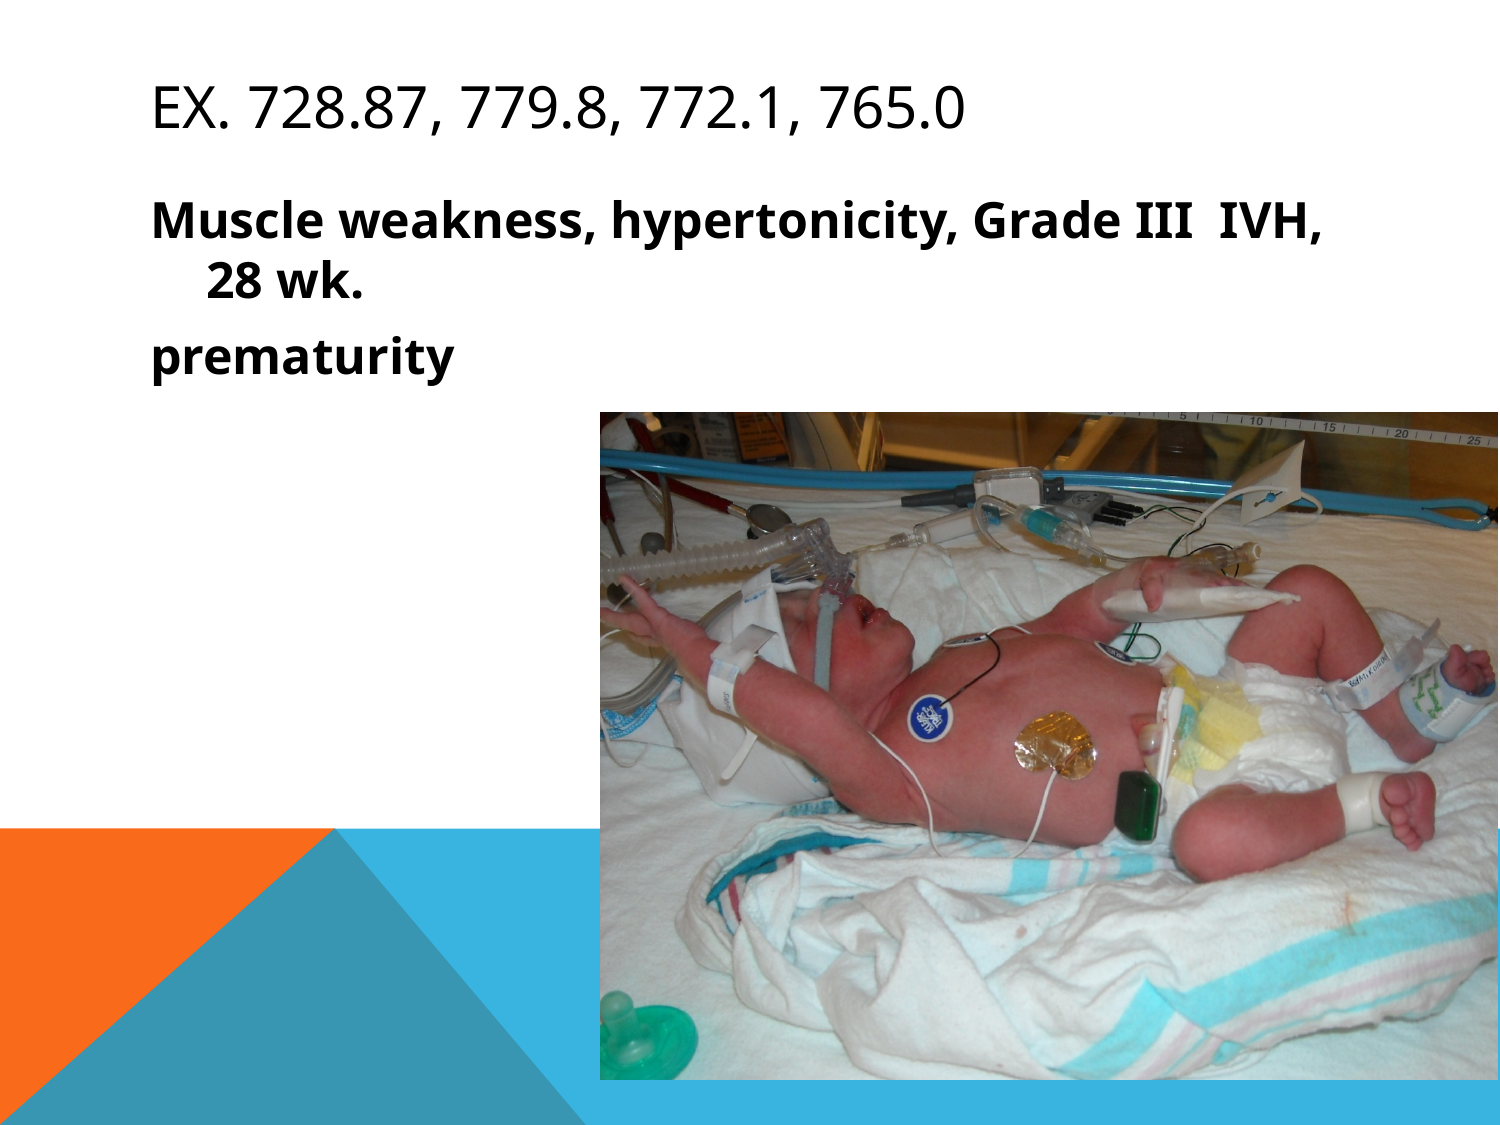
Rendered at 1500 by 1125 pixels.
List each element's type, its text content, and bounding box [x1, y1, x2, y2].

picture [599, 404, 1500, 1081]
list Muscle weakness, hypertonicity, Grade III IVH, 28 wk. prematurity [135, 180, 1369, 768]
title Ex. 728.87, 779.8, 772.1, 765.0 [135, 60, 1369, 150]
